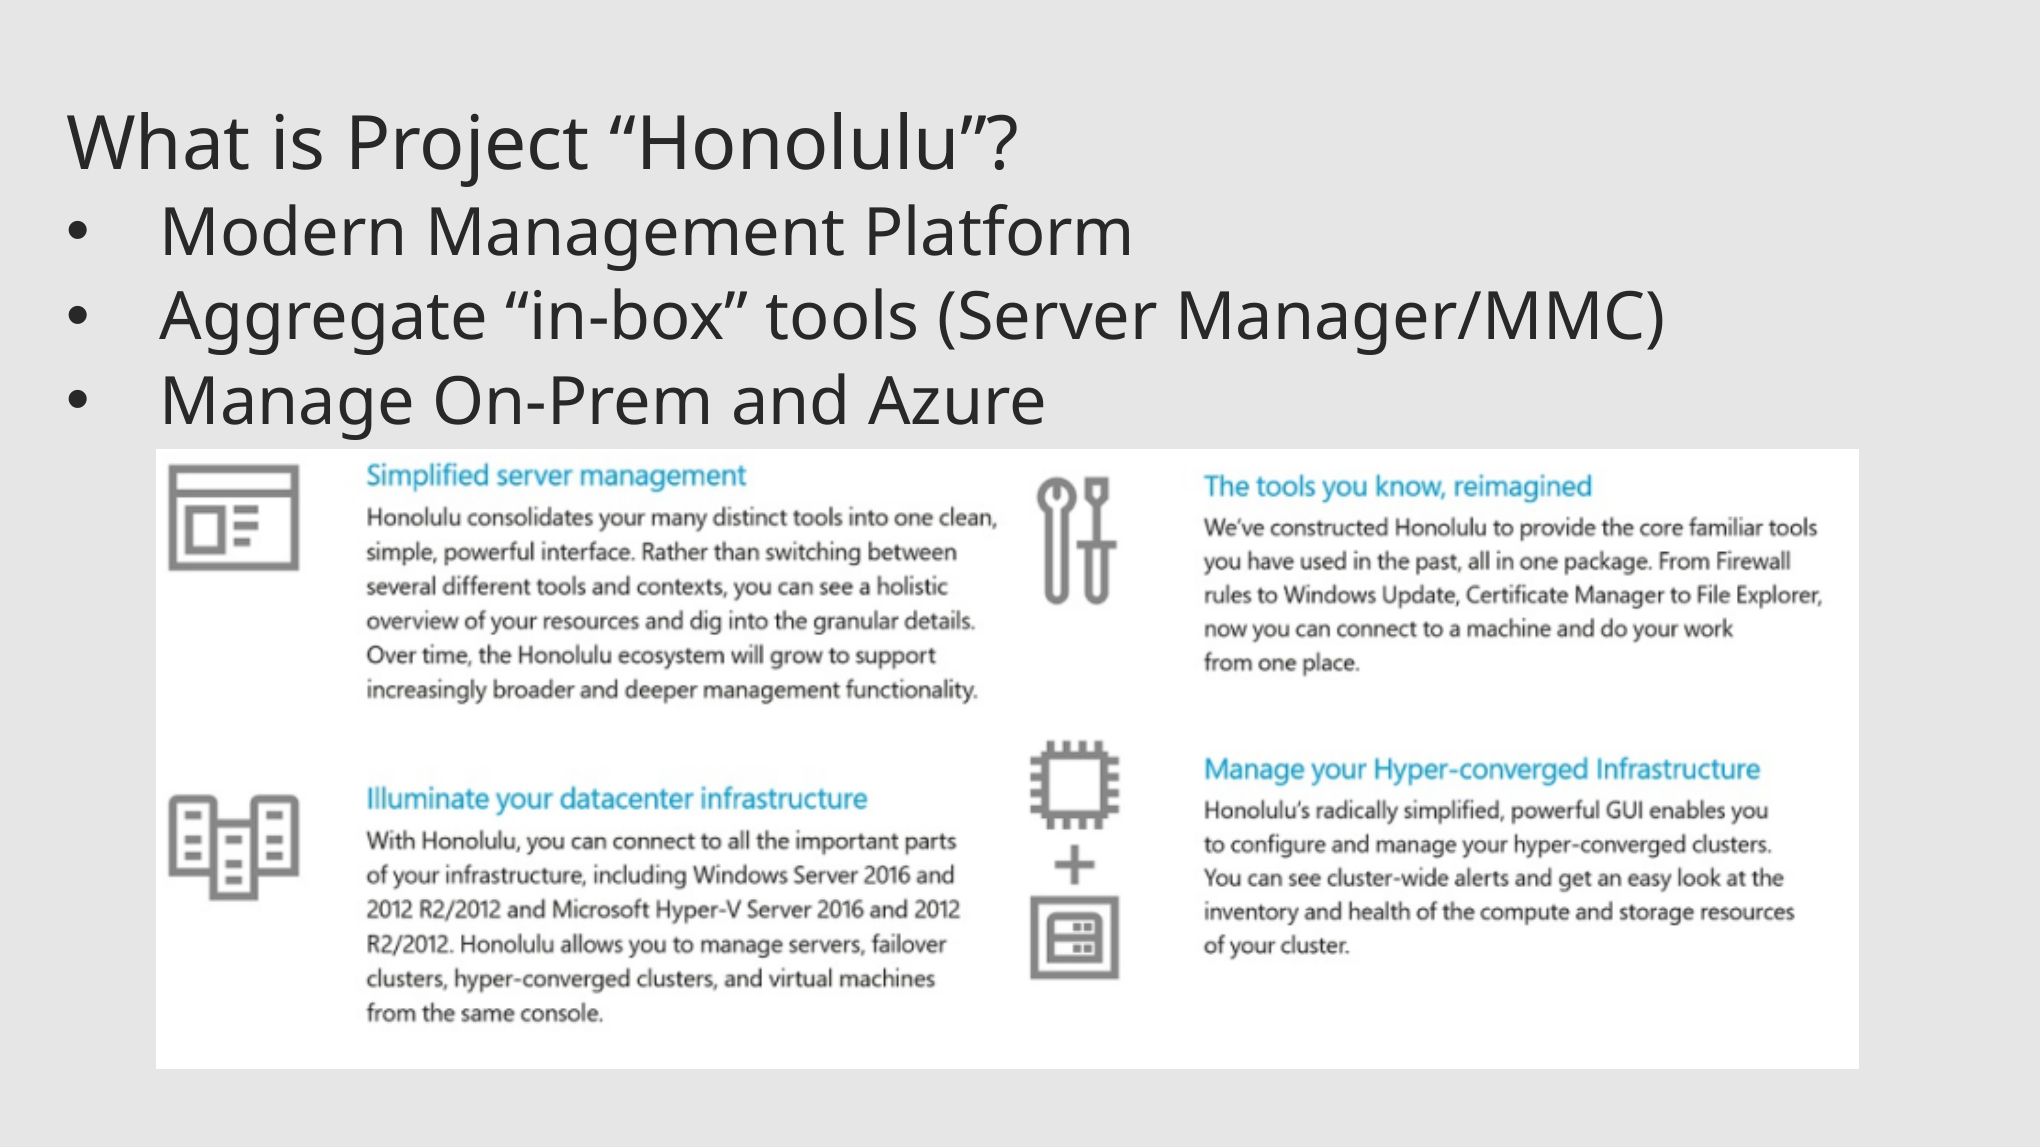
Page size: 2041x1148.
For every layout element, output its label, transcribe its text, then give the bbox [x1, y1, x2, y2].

text_box What is Project “Honolulu”? Modern Management Platform Aggregate “in-box” tools (Server Manager/MMC) Manage On-Prem and Azure [36, 80, 1698, 463]
picture [155, 449, 1859, 1069]
